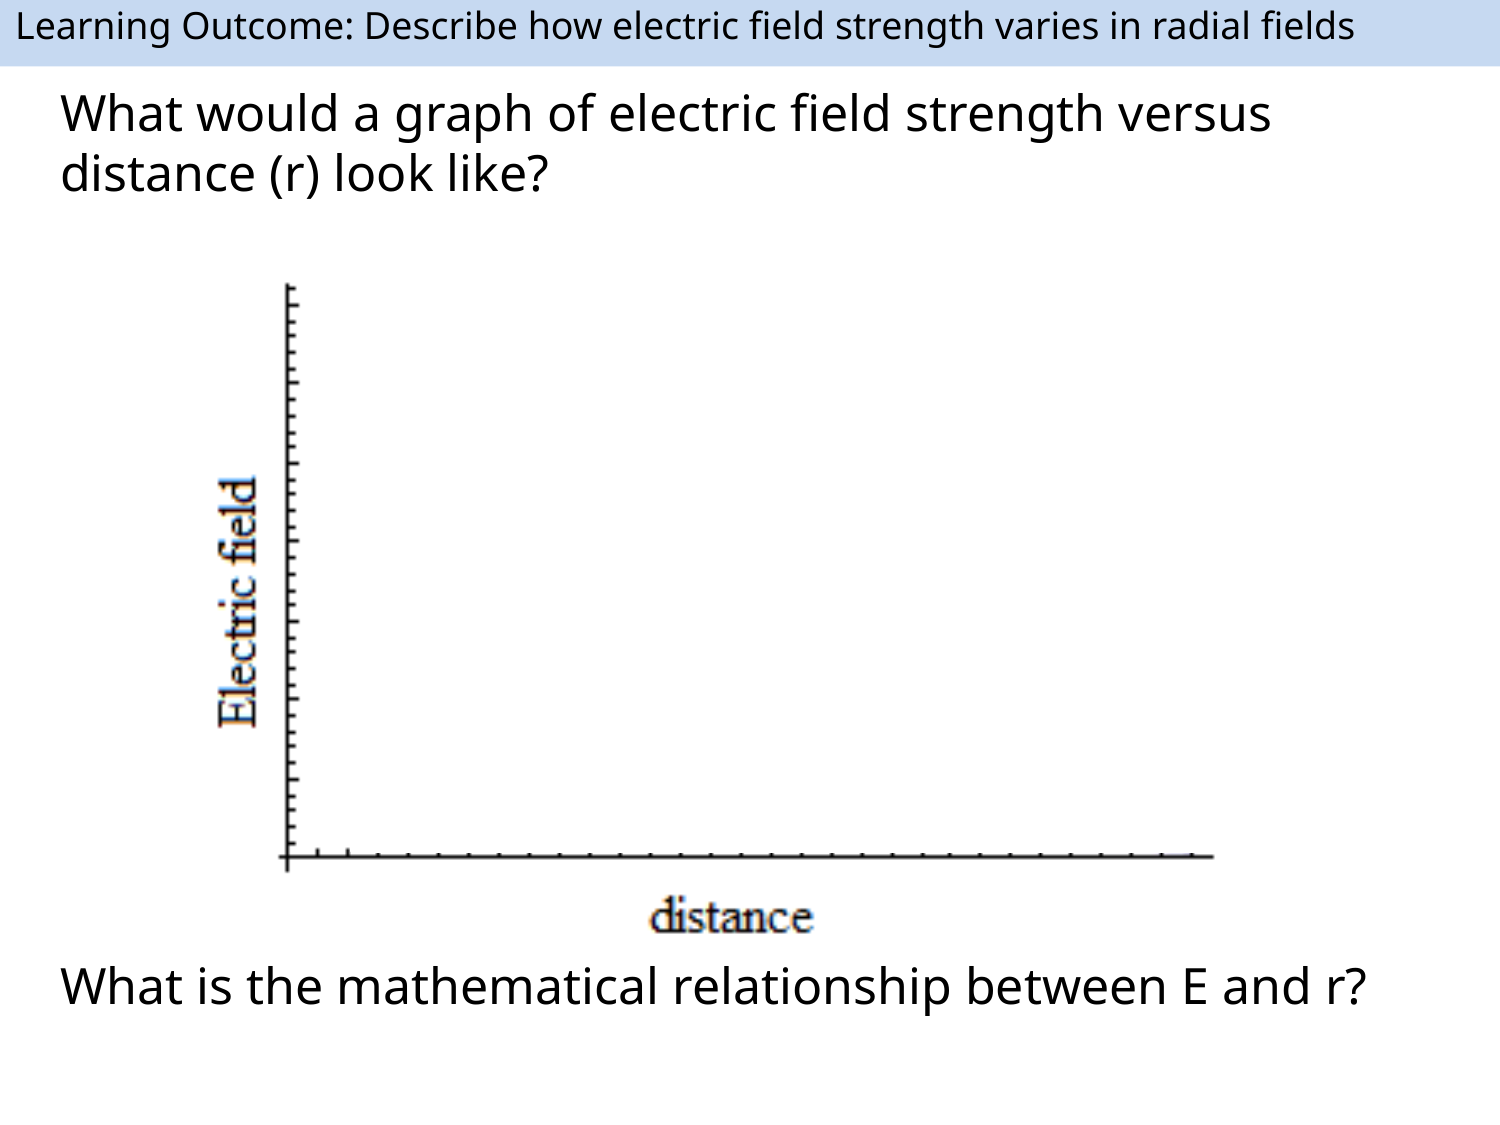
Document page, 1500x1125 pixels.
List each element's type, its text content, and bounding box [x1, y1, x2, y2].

text_box Learning Outcome: Describe how electric field strength varies in radial fields [0, 0, 1500, 67]
picture [196, 251, 1235, 954]
text_box What is the mathematical relationship between E and r? [44, 907, 1395, 1062]
title What would a graph of electric field strength versus distance (r) look like? [45, 94, 1395, 249]
